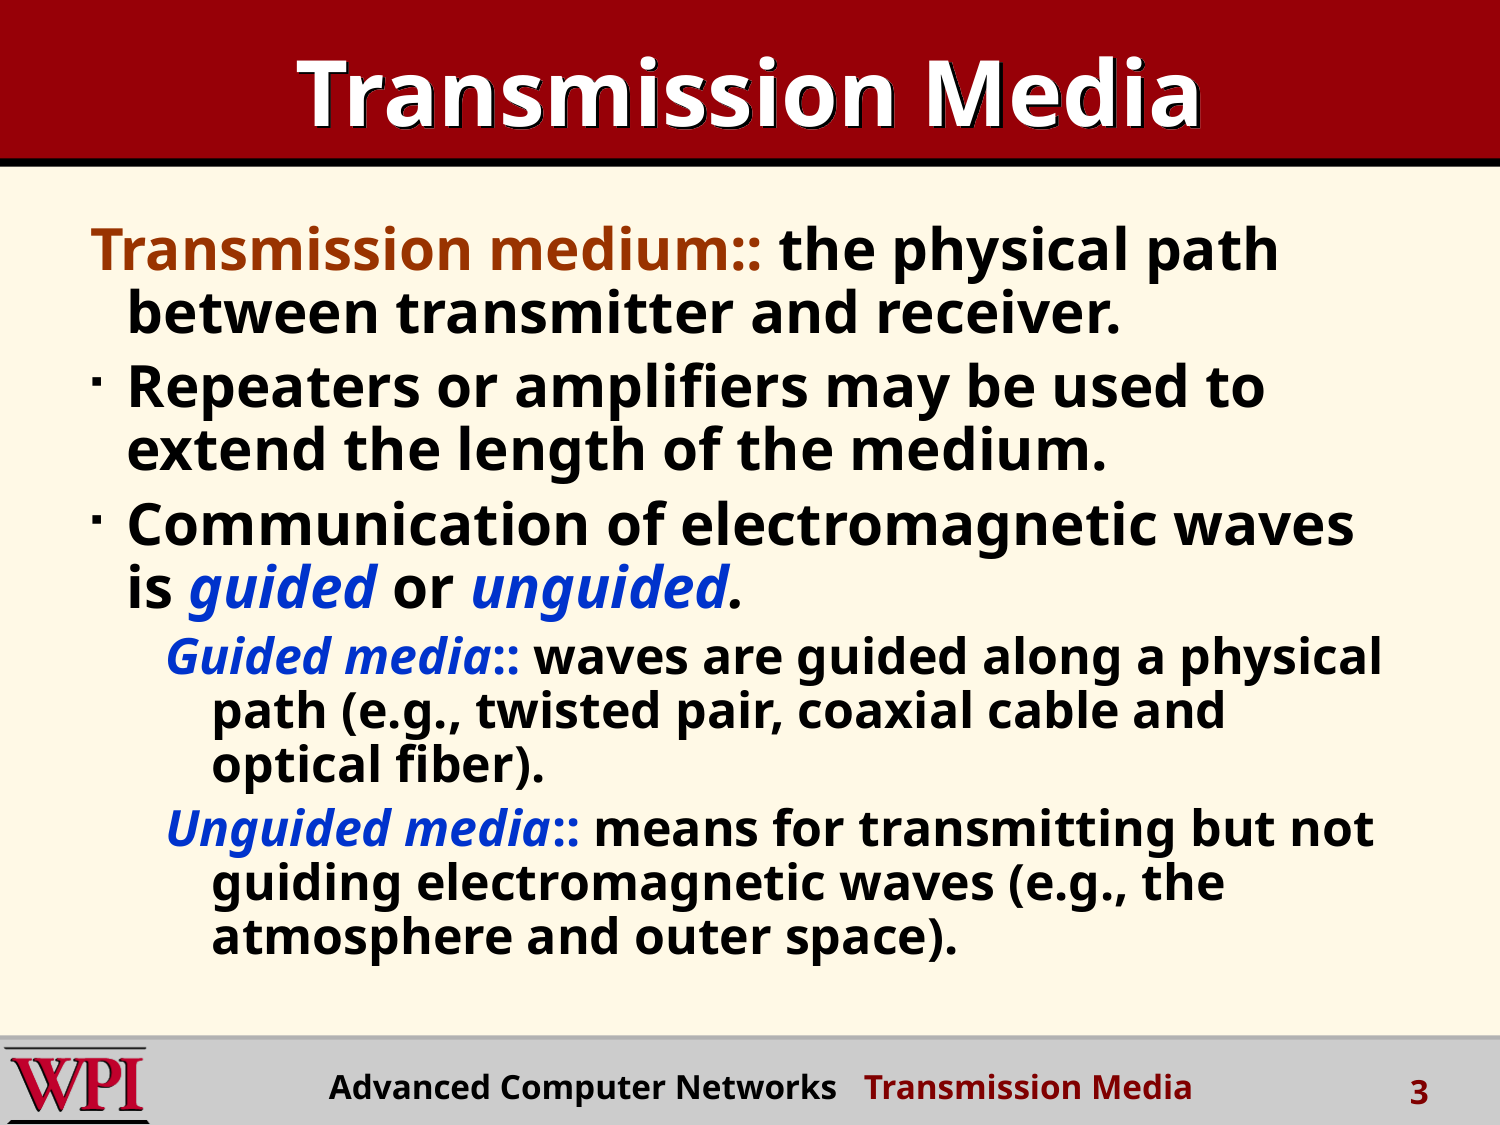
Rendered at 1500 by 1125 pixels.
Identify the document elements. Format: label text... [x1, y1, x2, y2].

picture [0, 1040, 1500, 1125]
title Transmission Media [29, 18, 1471, 150]
picture [0, 0, 1500, 158]
slide_number 3 [1344, 1063, 1495, 1102]
picture [0, 167, 1500, 1035]
footer Advanced Computer Networks Transmission Media [210, 1058, 1304, 1107]
list Transmission medium:: the physical path between transmitter and receiver. Repeaters or amplifiers may be used to extend the length of the medium. Communication of electromagnetic waves is guided or unguided. Guided media:: waves are guided along a physical path (e.g., twisted pair, coaxial cable and optical fiber). Unguided media:: means for transmitting but not guiding electromagnetic waves (e.g., the atmosphere and outer space). [74, 212, 1426, 1001]
